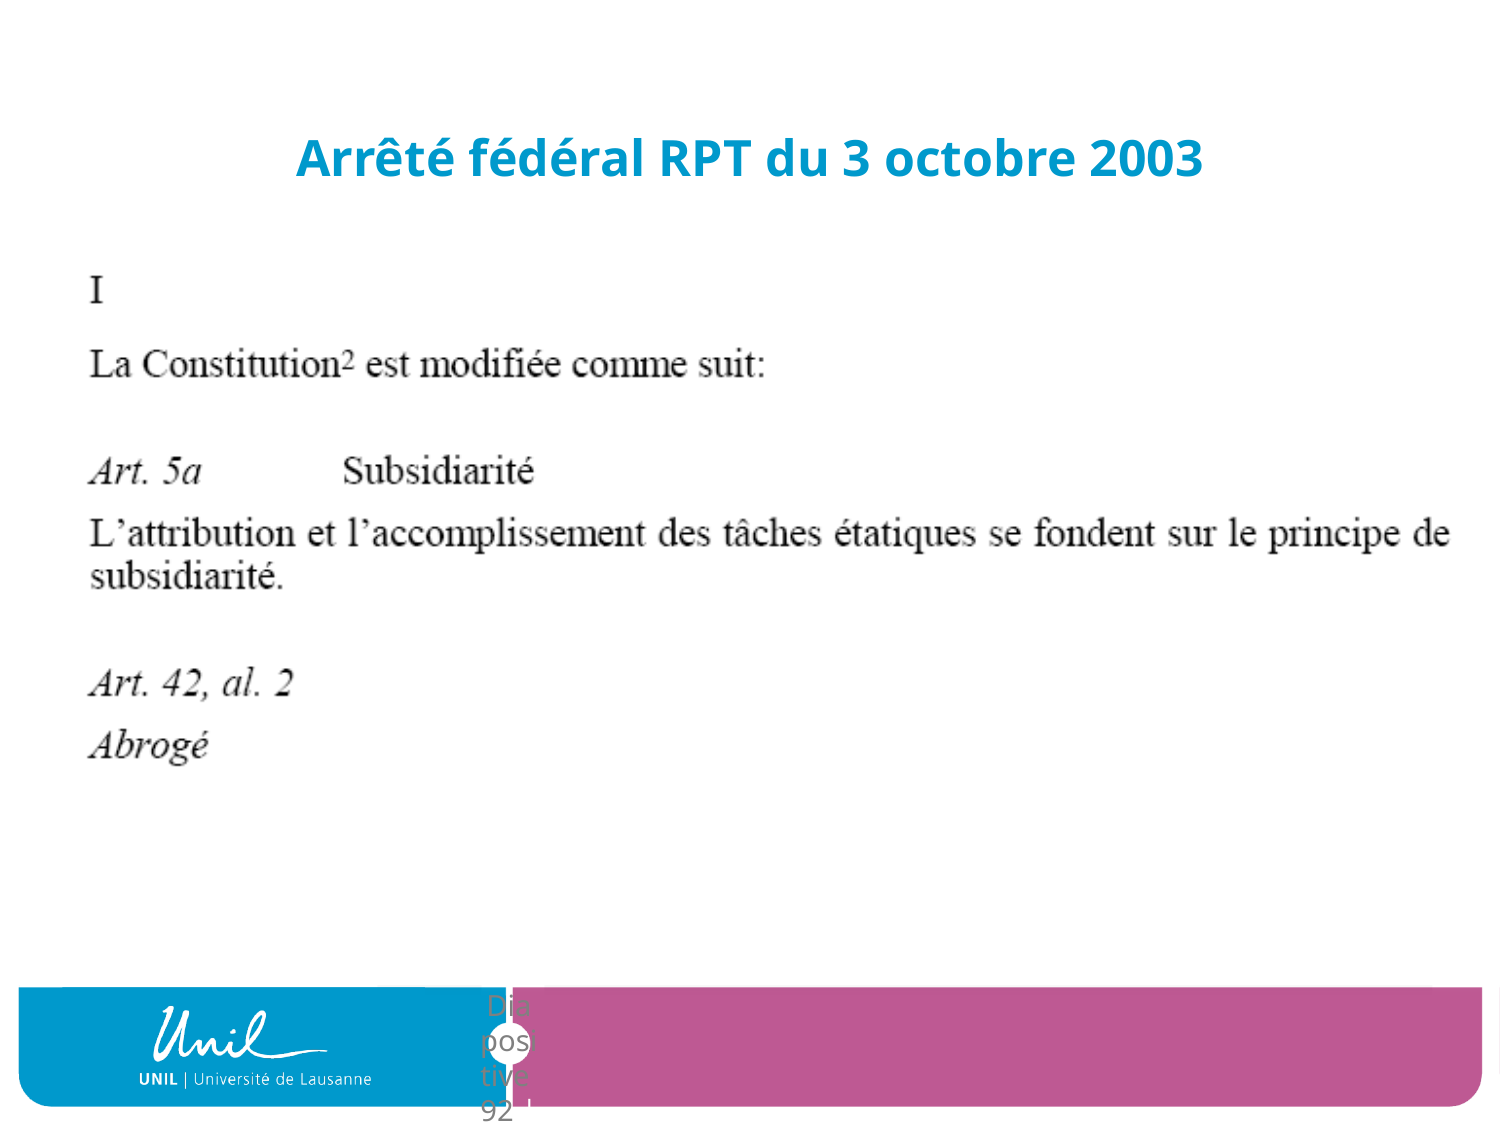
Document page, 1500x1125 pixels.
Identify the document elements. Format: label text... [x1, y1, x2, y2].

title Arrêté fédéral RPT du 3 octobre 2003 [37, 75, 1463, 238]
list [40, 255, 1500, 812]
picture [0, 985, 1500, 1125]
slide_number | Diapositive 92 | [462, 1017, 556, 1068]
